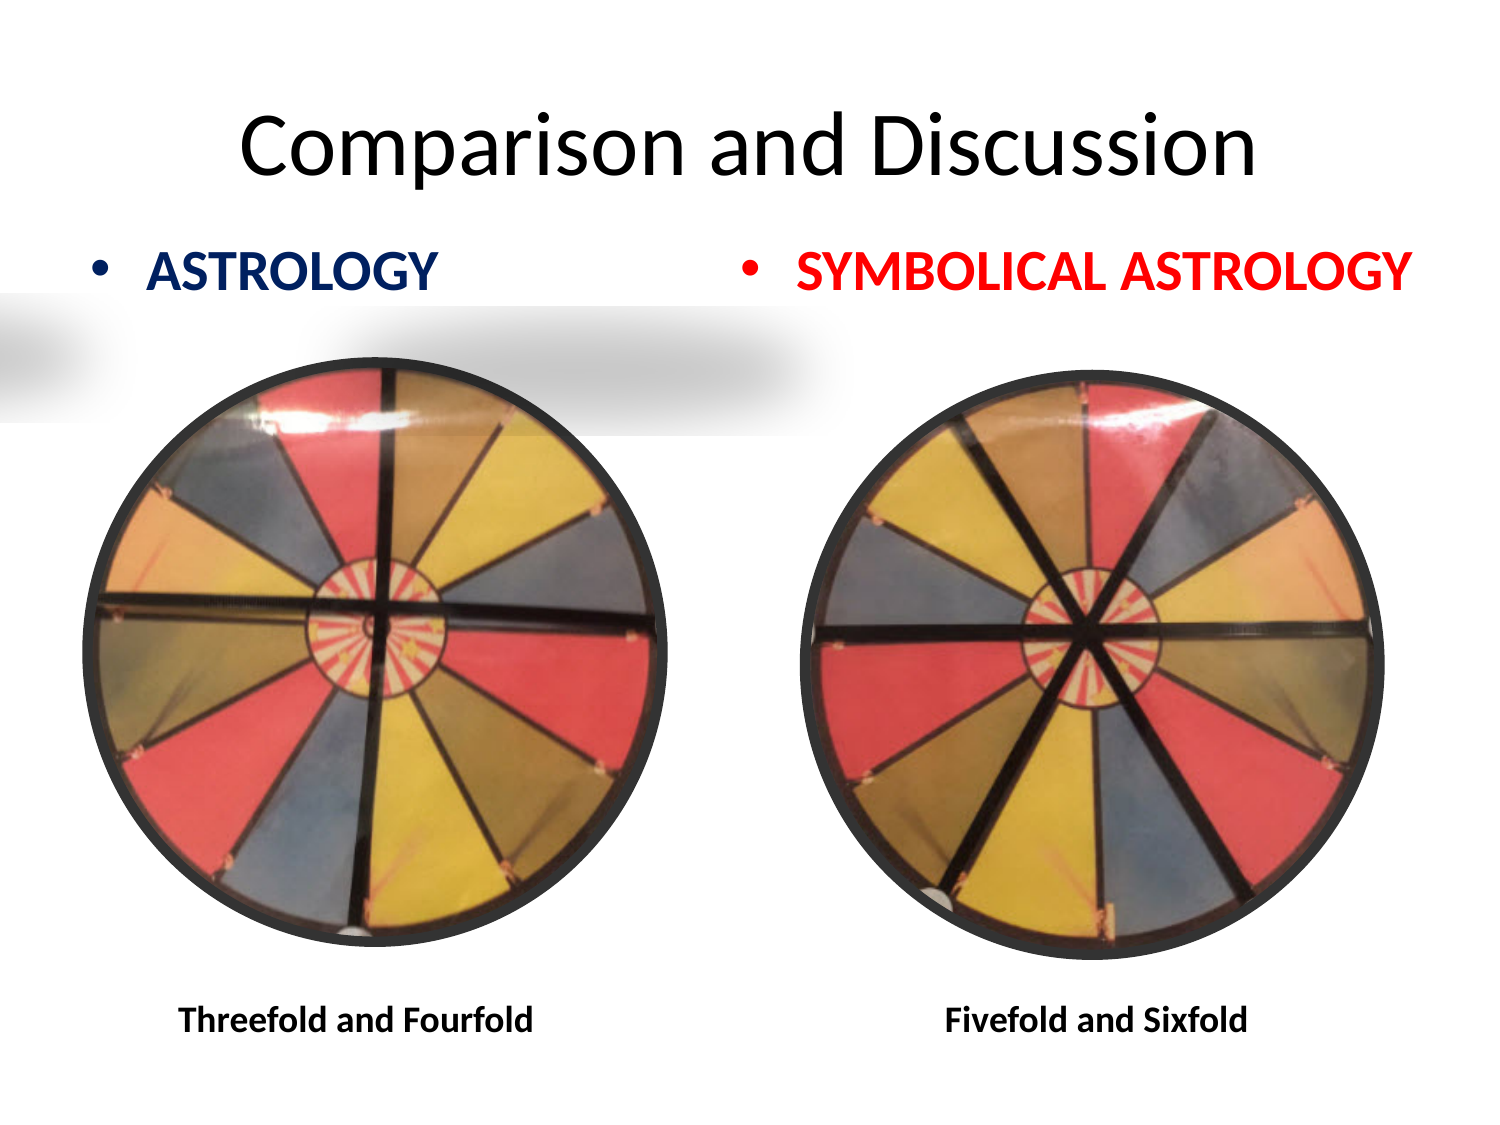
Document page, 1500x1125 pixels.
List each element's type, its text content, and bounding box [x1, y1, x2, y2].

picture [804, 374, 1380, 955]
title Comparison and Discussion [75, 45, 1425, 224]
picture [87, 362, 663, 942]
list SYMBOLICAL ASTROLOGY [725, 224, 1438, 968]
list ASTROLOGY [75, 224, 725, 360]
list ASTROLOGY [75, 406, 725, 968]
text_box Threefold and Fourfold Fivefold and Sixfold [112, 987, 1400, 1048]
